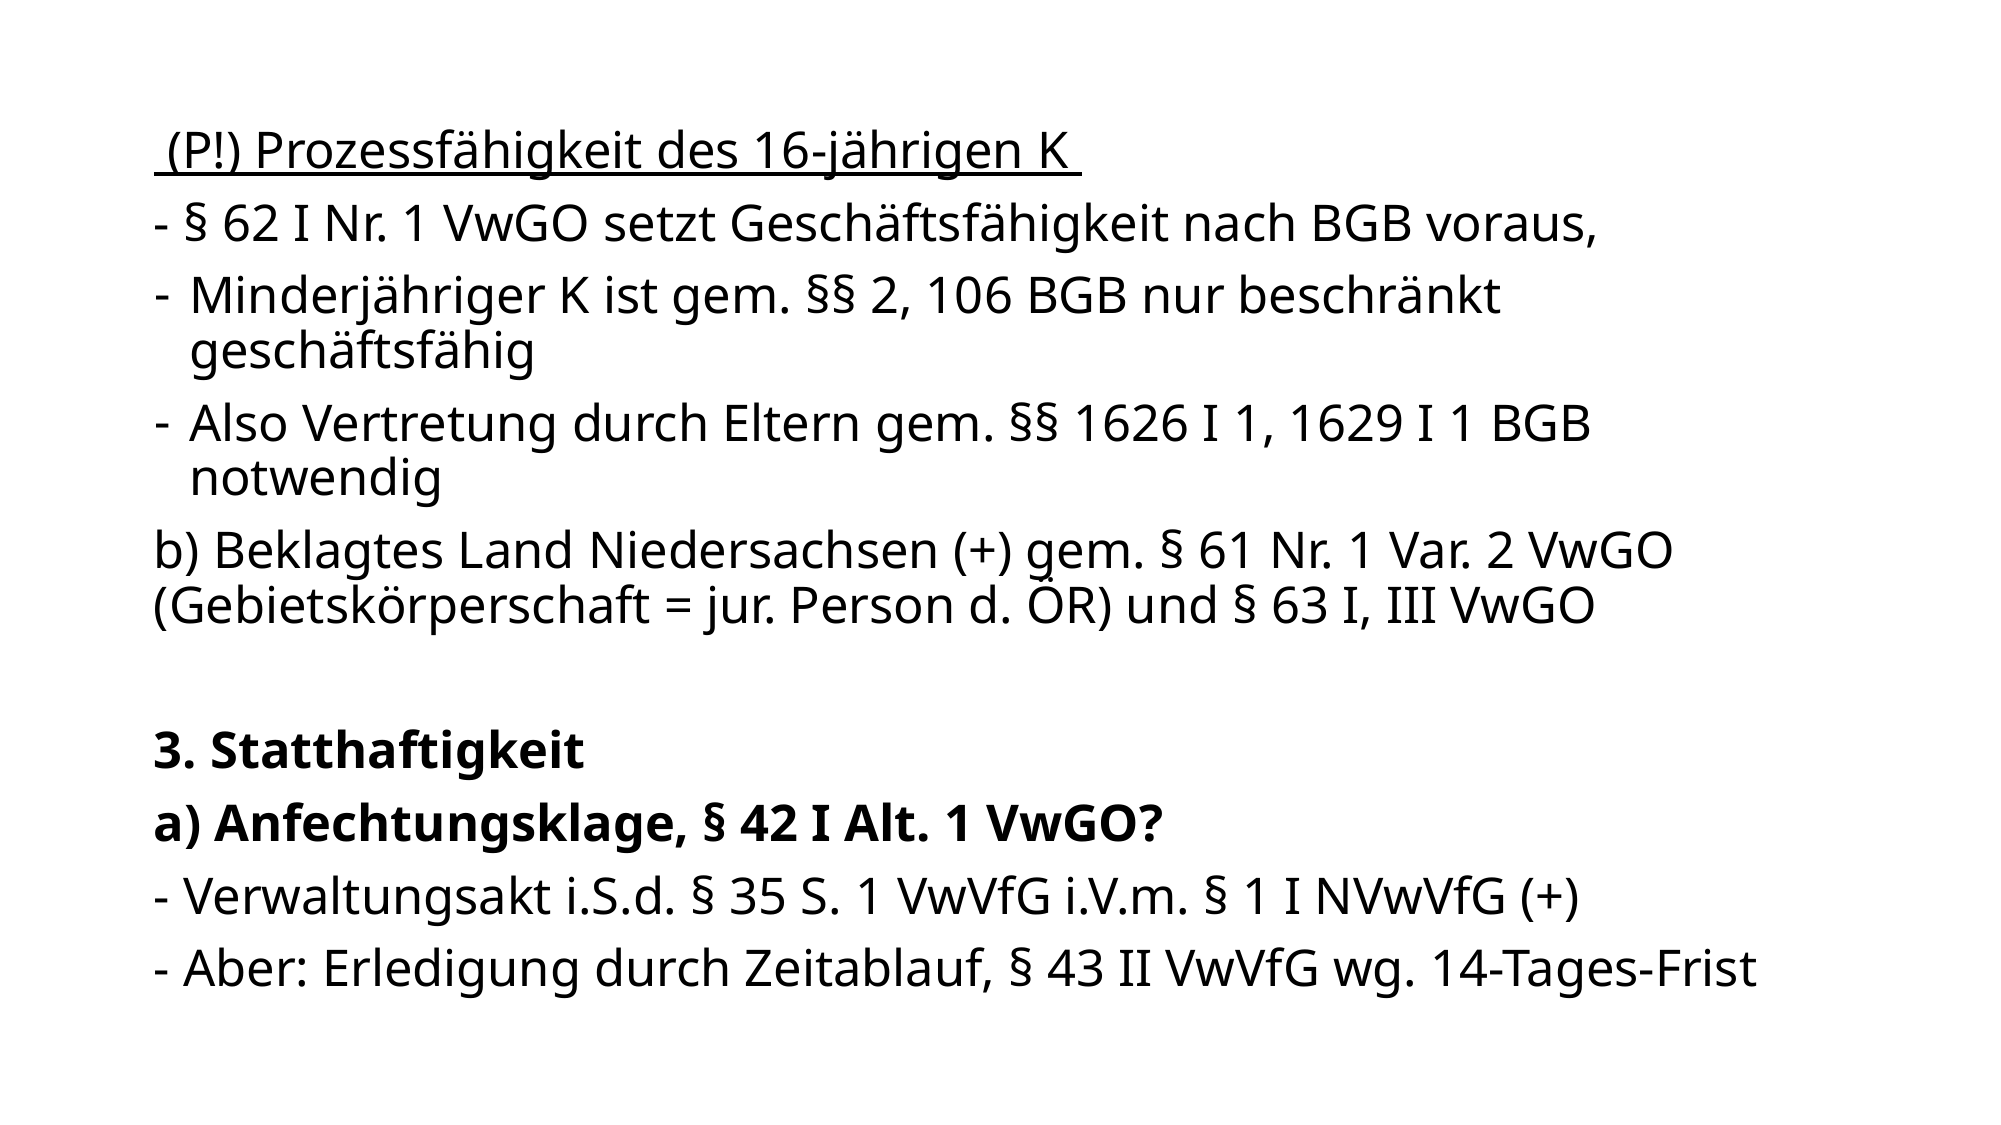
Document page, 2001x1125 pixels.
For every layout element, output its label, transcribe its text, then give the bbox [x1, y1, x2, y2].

list (P!) Prozessfähigkeit des 16-jährigen K - § 62 I Nr. 1 VwGO setzt Geschäftsfähigkeit nach BGB voraus, Minderjähriger K ist gem. §§ 2, 106 BGB nur beschränkt geschäftsfähig Also Vertretung durch Eltern gem. §§ 1626 I 1, 1629 I 1 BGB notwendig b) Beklagtes Land Niedersachsen (+) gem. § 61 Nr. 1 Var. 2 VwGO (Gebietskörperschaft = jur. Person d. ÖR) und § 63 I, III VwGO 3. Statthaftigkeit a) Anfechtungsklage, § 42 I Alt. 1 VwGO? - Verwaltungsakt i.S.d. § 35 S. 1 VwVfG i.V.m. § 1 I NVwVfG (+) - Aber: Erledigung durch Zeitablauf, § 43 II VwVfG wg. 14-Tages-Frist [138, 116, 1864, 1009]
